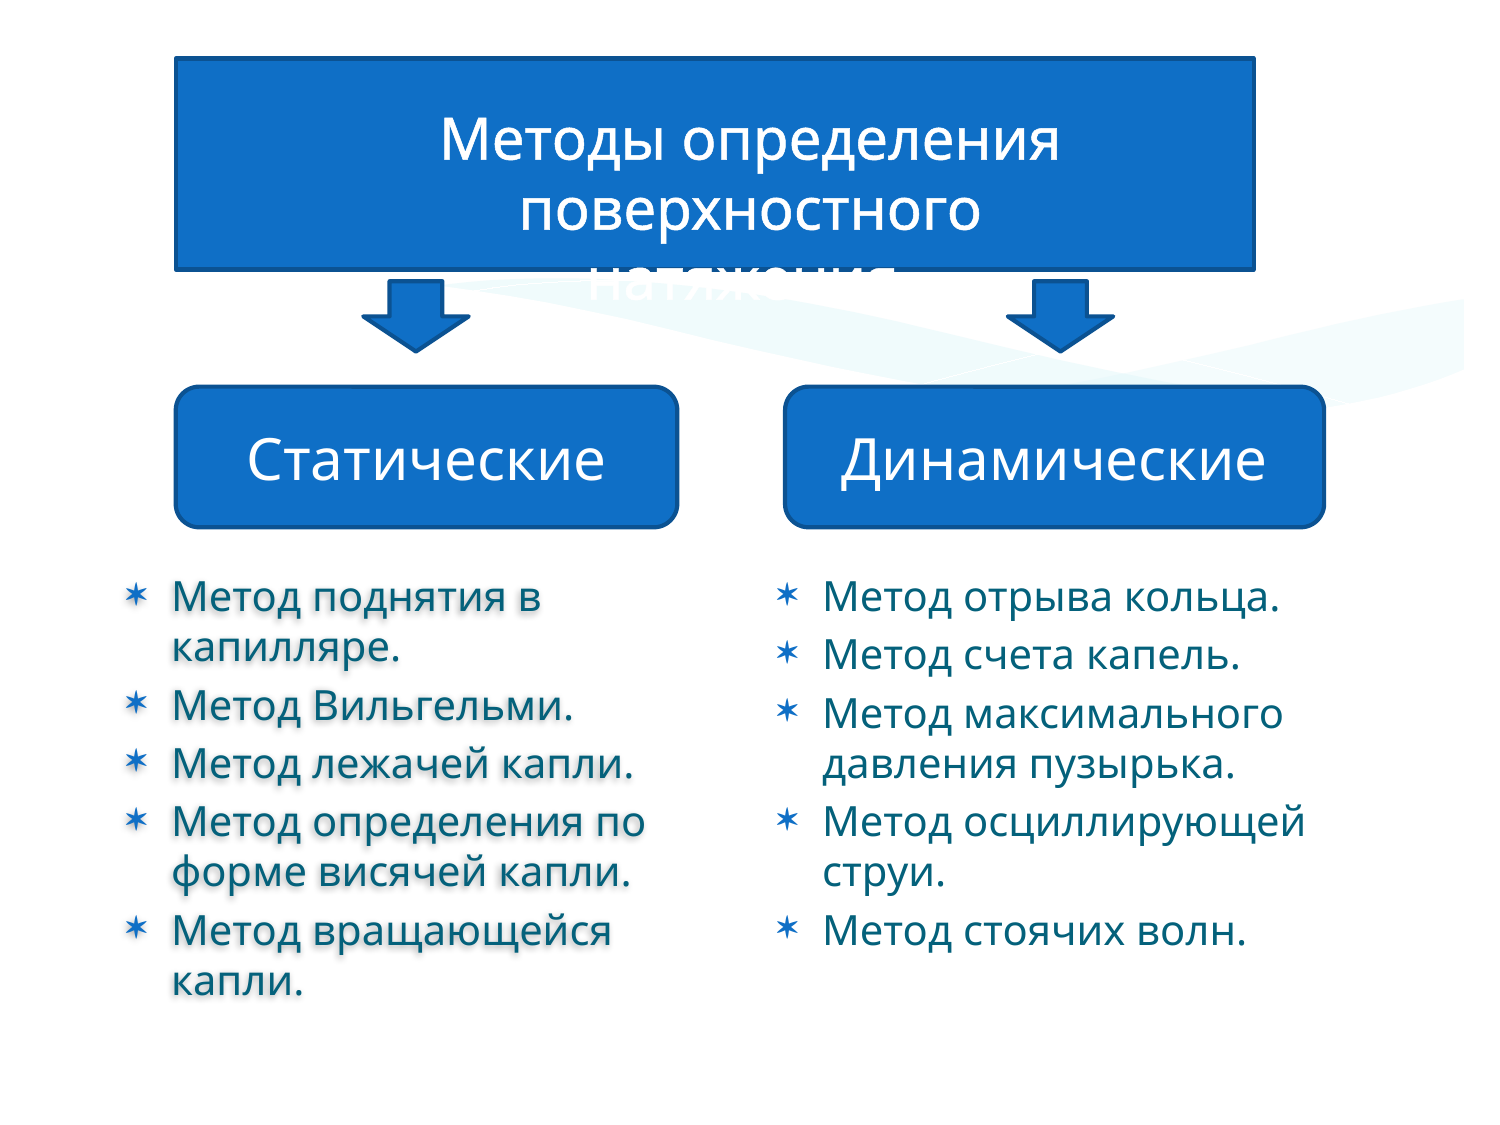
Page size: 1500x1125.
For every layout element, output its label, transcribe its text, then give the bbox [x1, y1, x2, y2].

list Метод отрыва кольца. Метод счета капель. Метод максимального давления пузырька. Метод осциллирующей струи. Метод стоячих волн. [761, 562, 1389, 1005]
text_box Методы определения поверхностного натяжения [382, 93, 1118, 319]
list Метод поднятия в капилляре. Метод Вильгельми. Метод лежачей капли. Метод определения по форме висячей капли. Метод вращающейся капли. [111, 562, 738, 1005]
text_box [1005, 279, 1116, 354]
text_box Динамические [782, 384, 1327, 530]
text_box Статические [173, 384, 680, 530]
text_box [361, 279, 471, 354]
text_box [174, 56, 1256, 272]
